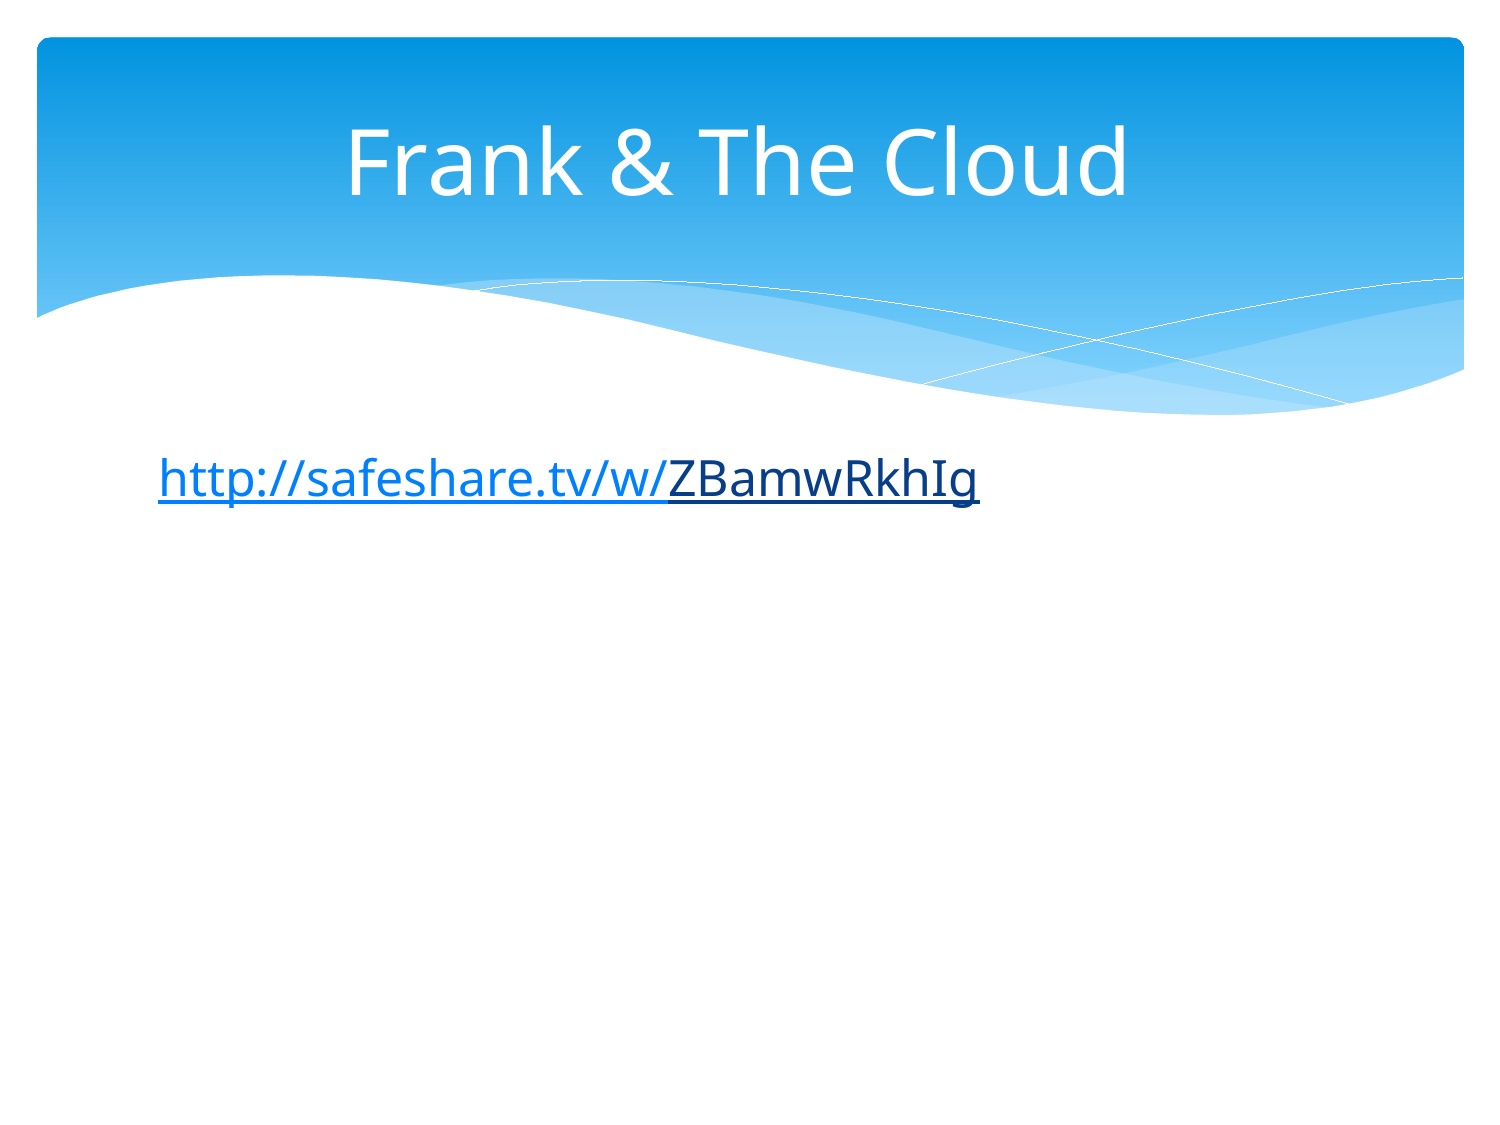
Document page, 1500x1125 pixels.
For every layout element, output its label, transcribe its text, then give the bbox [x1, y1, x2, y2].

title Frank & The Cloud [75, 55, 1425, 261]
list http://safeshare.tv/w/ZBamwRkhIg [143, 438, 1359, 1005]
